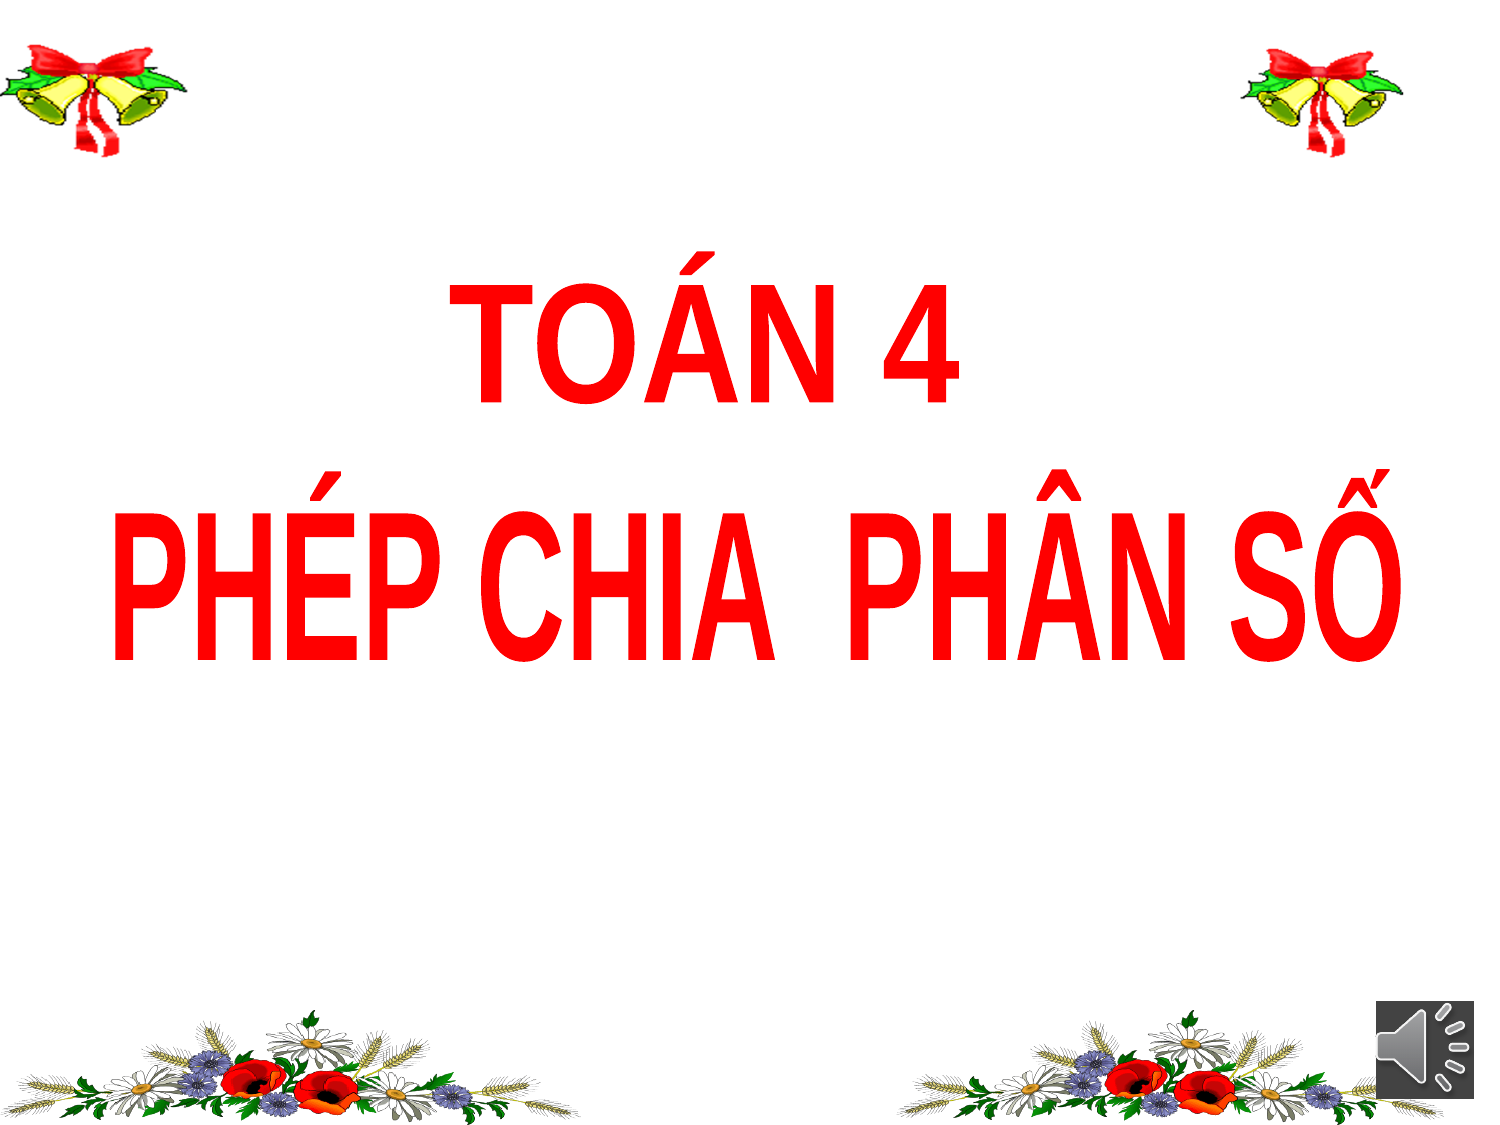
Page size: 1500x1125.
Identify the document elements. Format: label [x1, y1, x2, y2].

picture [0, 1010, 581, 1125]
picture [895, 999, 1475, 1125]
picture [0, 30, 1404, 162]
